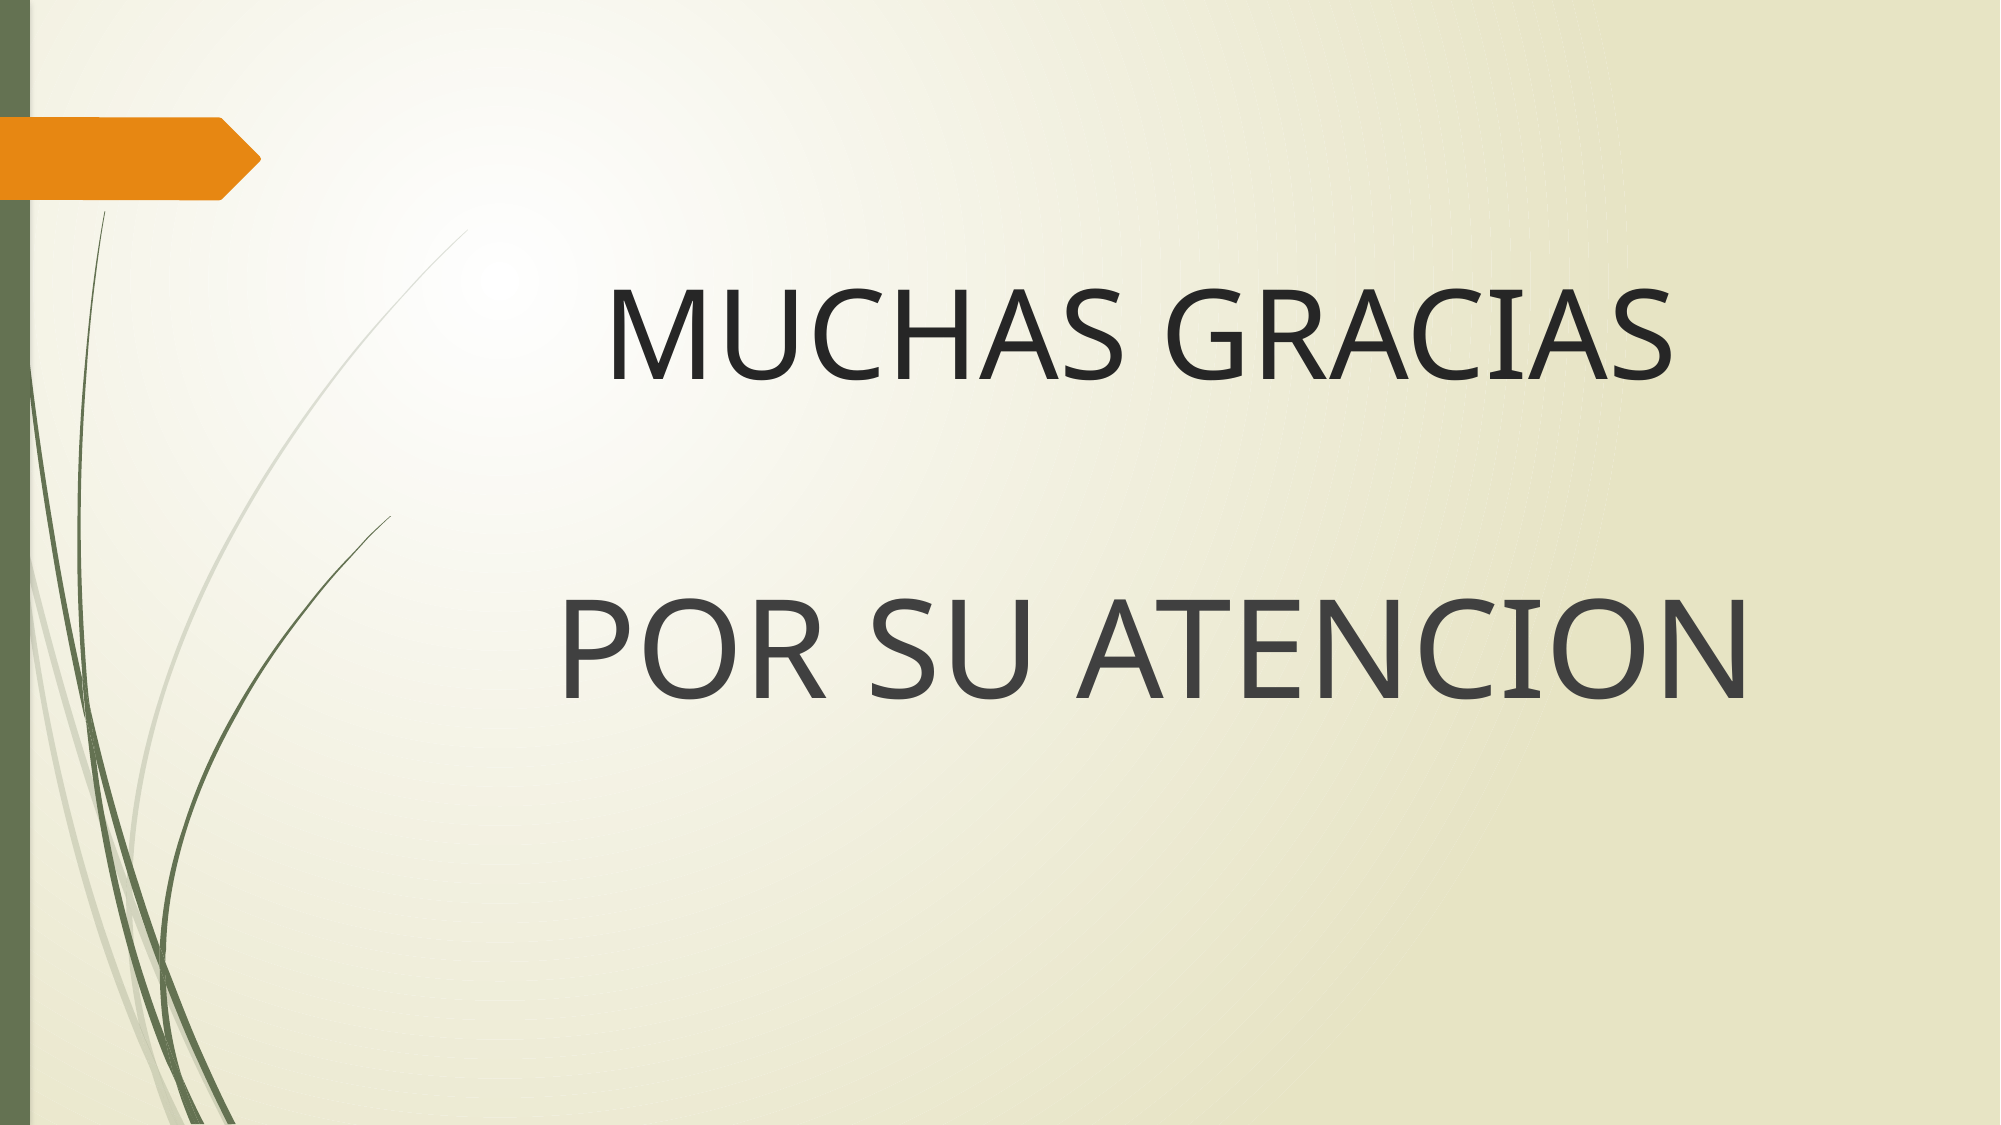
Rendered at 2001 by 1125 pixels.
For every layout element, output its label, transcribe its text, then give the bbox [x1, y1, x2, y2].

list POR SU ATENCION [424, 553, 1888, 767]
title MUCHAS GRACIAS [425, 247, 1888, 467]
